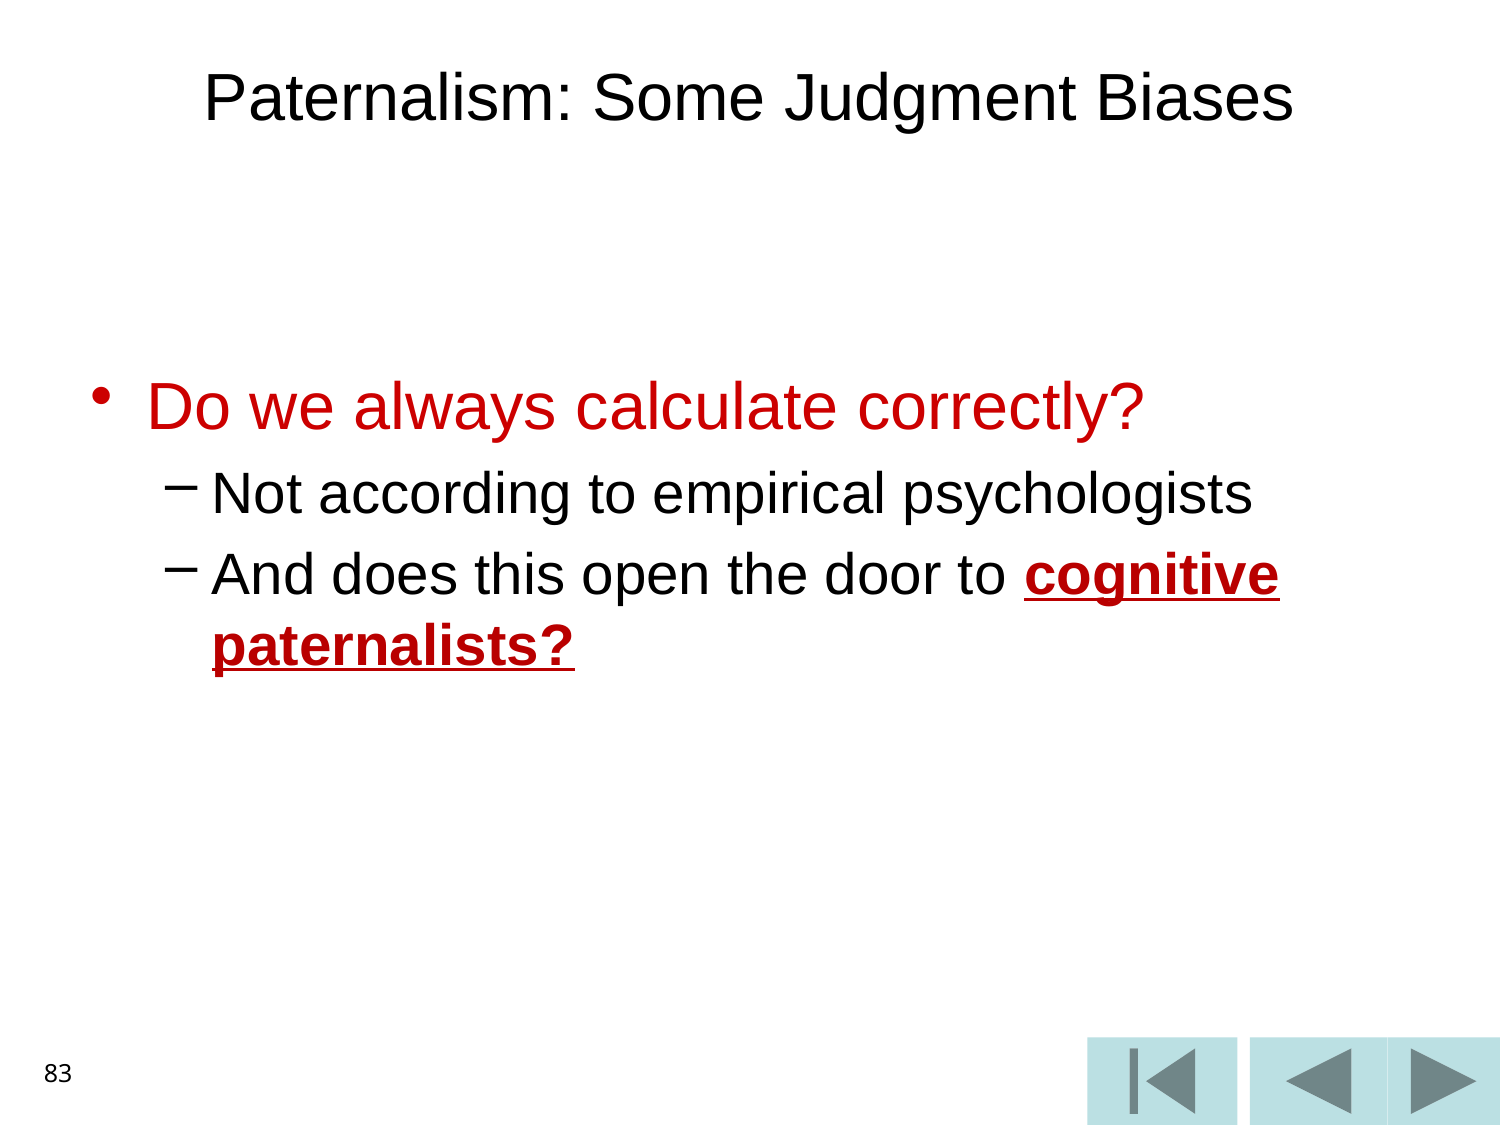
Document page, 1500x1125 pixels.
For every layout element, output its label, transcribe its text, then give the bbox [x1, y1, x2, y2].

list Do we always calculate correctly? Not according to empirical psychologists And does this open the door to cognitive paternalists? [75, 262, 1425, 1005]
slide_number 83 [0, 1049, 88, 1125]
title Paternalism: Some Judgment Biases [0, 0, 1500, 188]
